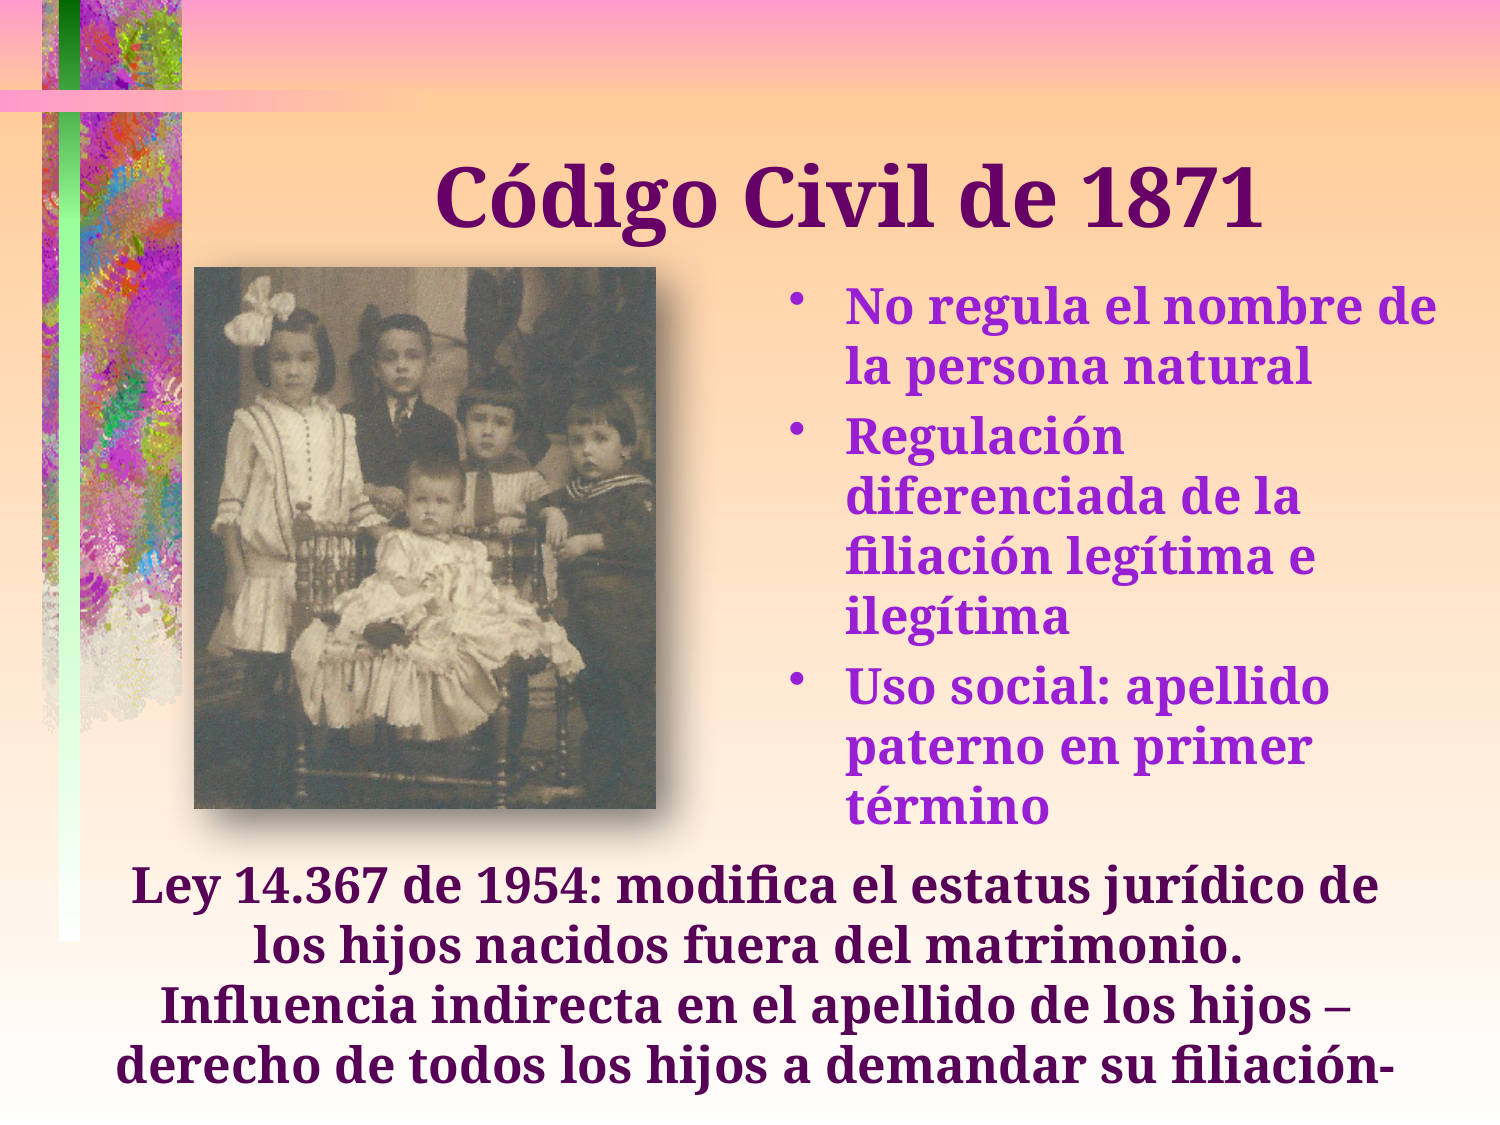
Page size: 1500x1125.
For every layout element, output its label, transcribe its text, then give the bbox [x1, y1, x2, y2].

text_box Ley 14.367 de 1954: modifica el estatus jurídico de los hijos nacidos fuera del matrimonio. Influencia indirecta en el apellido de los hijos –derecho de todos los hijos a demandar su filiación- [88, 845, 1424, 1101]
picture [42, 111, 59, 821]
picture [194, 266, 656, 809]
picture [80, 111, 182, 821]
picture [42, 0, 59, 90]
list No regula el nombre de la persona natural Regulación diferenciada de la filiación legítima e ilegítima Uso social: apellido paterno en primer término [773, 266, 1459, 788]
title Código Civil de 1871 [212, 99, 1488, 288]
picture [80, 0, 182, 90]
